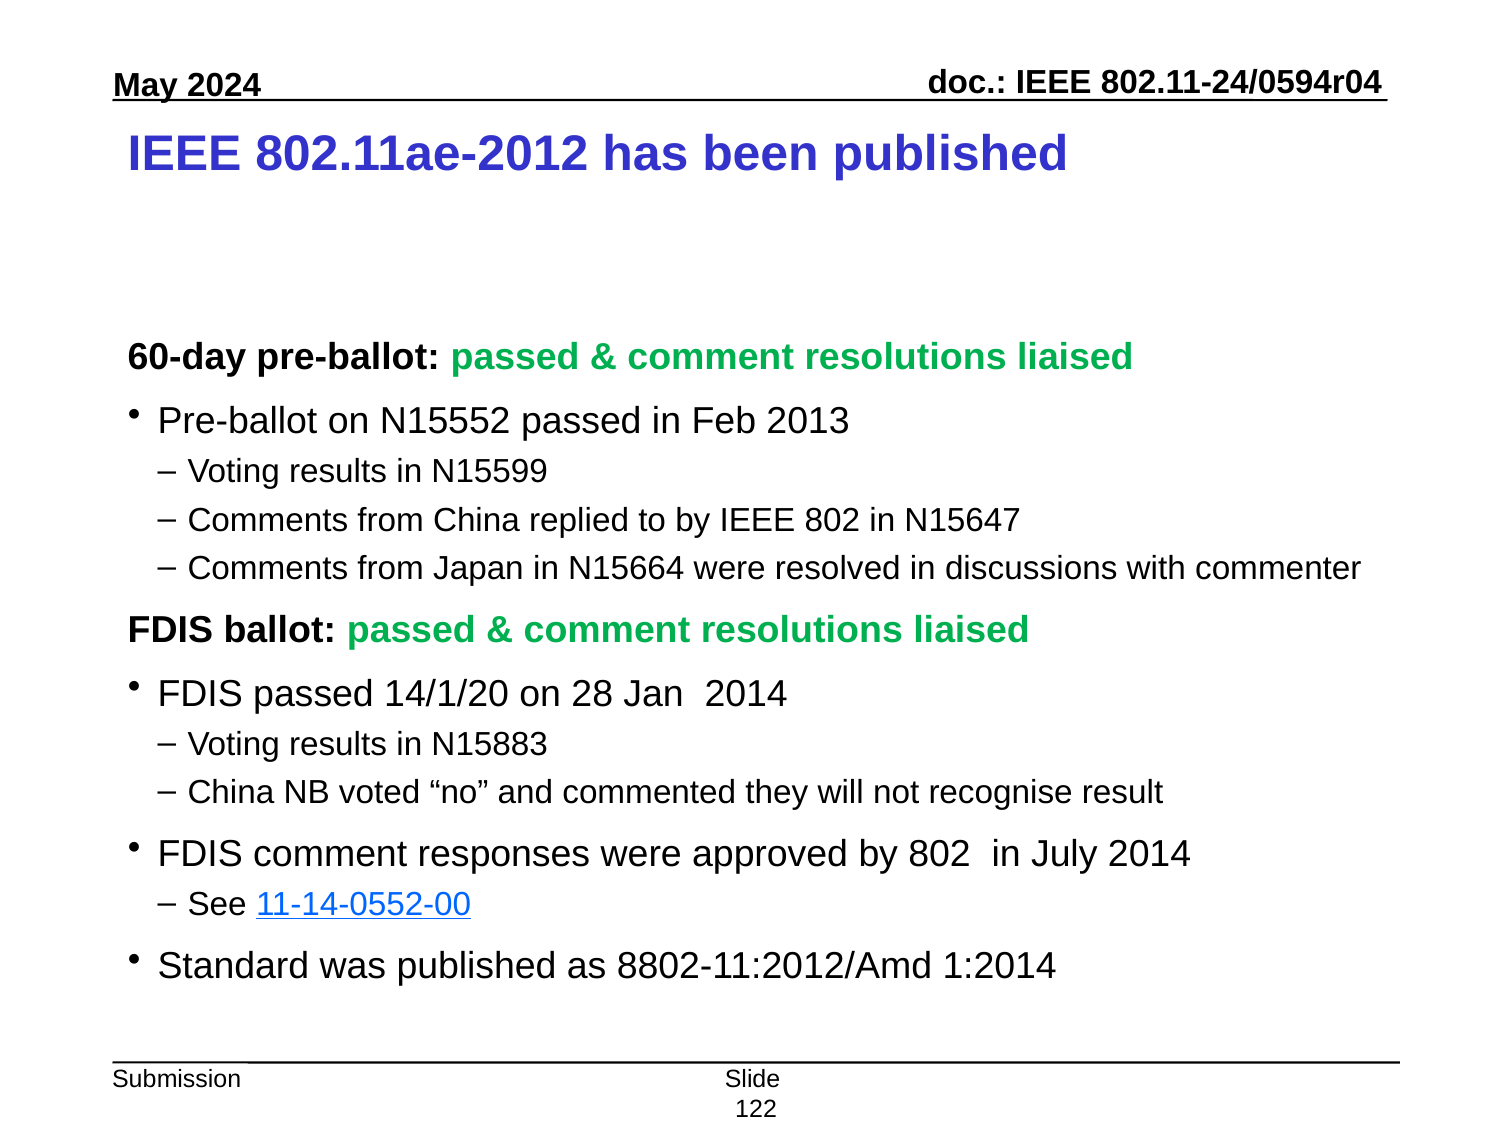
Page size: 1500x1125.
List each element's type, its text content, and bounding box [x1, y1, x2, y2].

slide_number Slide 122 [709, 1061, 803, 1093]
list 60-day pre-ballot: passed & comment resolutions liaised Pre-ballot on N15552 passed in Feb 2013 Voting results in N15599 Comments from China replied to by IEEE 802 in N15647 Comments from Japan in N15664 were resolved in discussions with commenter FDIS ballot: passed & comment resolutions liaised FDIS passed 14/1/20 on 28 Jan 2014 Voting results in N15883 China NB voted “no” and commented they will not recognise result FDIS comment responses were approved by 802 in July 2014 See 11-14-0552-00 Standard was published as 8802-11:2012/Amd 1:2014 [112, 324, 1388, 1000]
title IEEE 802.11ae-2012 has been published [112, 112, 1475, 288]
